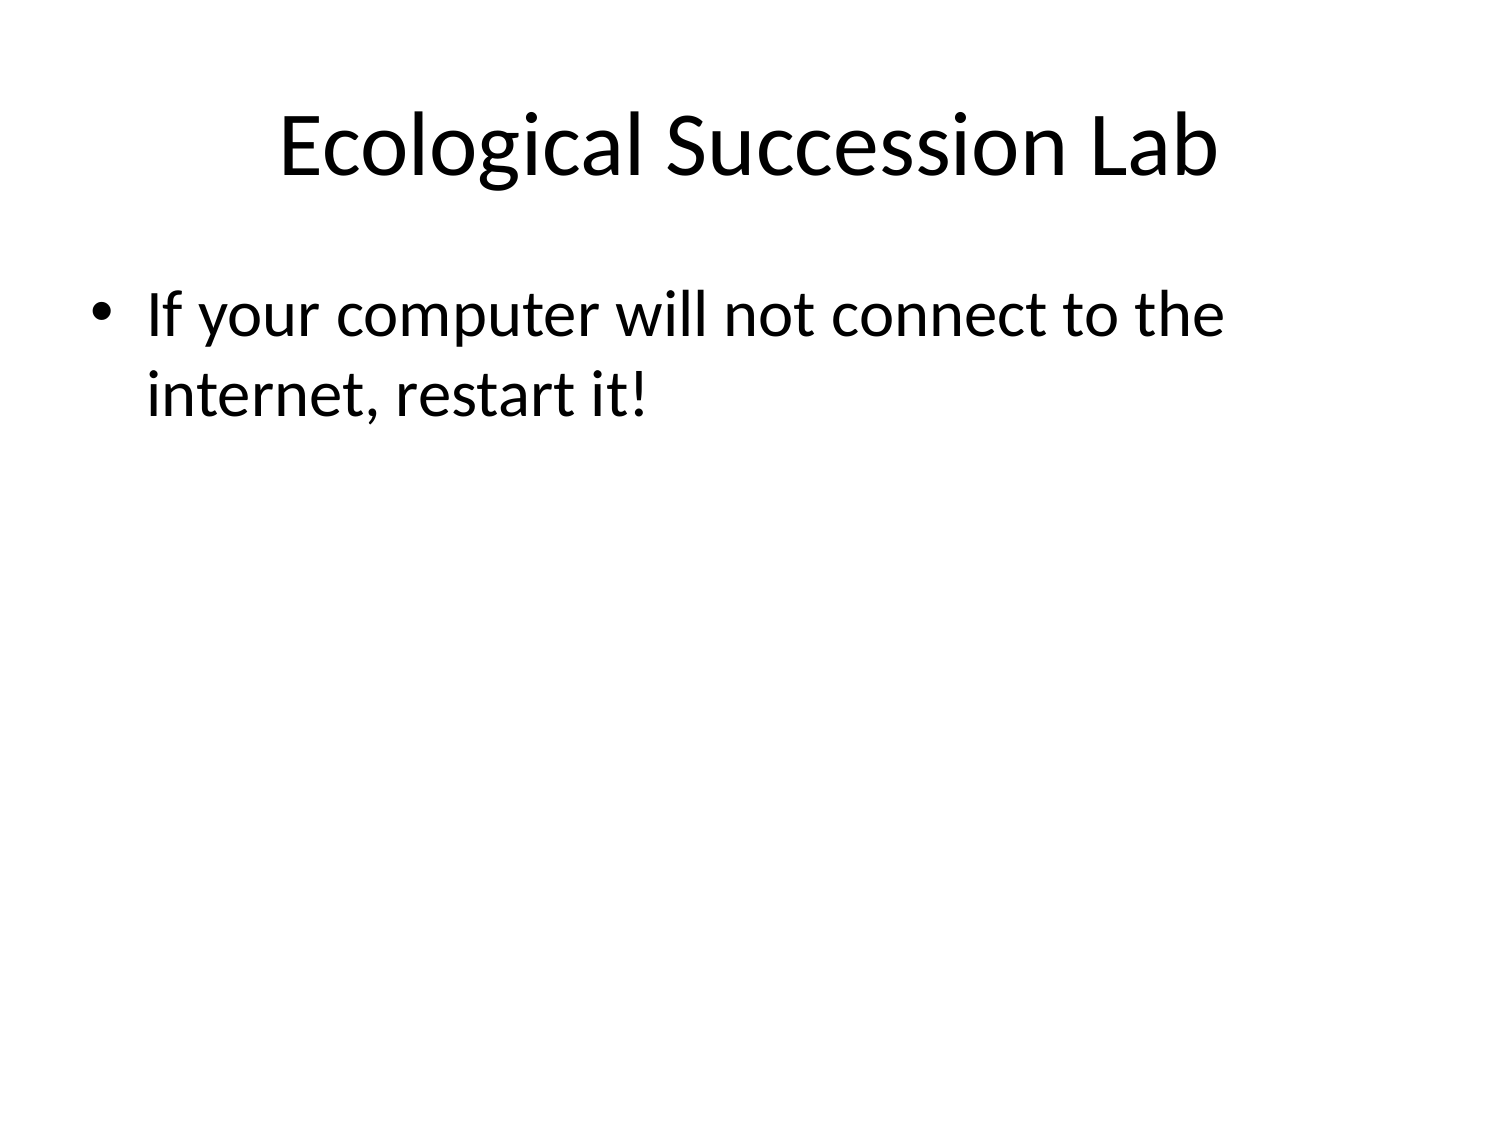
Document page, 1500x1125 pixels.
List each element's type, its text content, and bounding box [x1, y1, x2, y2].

title Ecological Succession Lab [75, 45, 1425, 233]
list If your computer will not connect to the internet, restart it! [75, 262, 1425, 1005]
